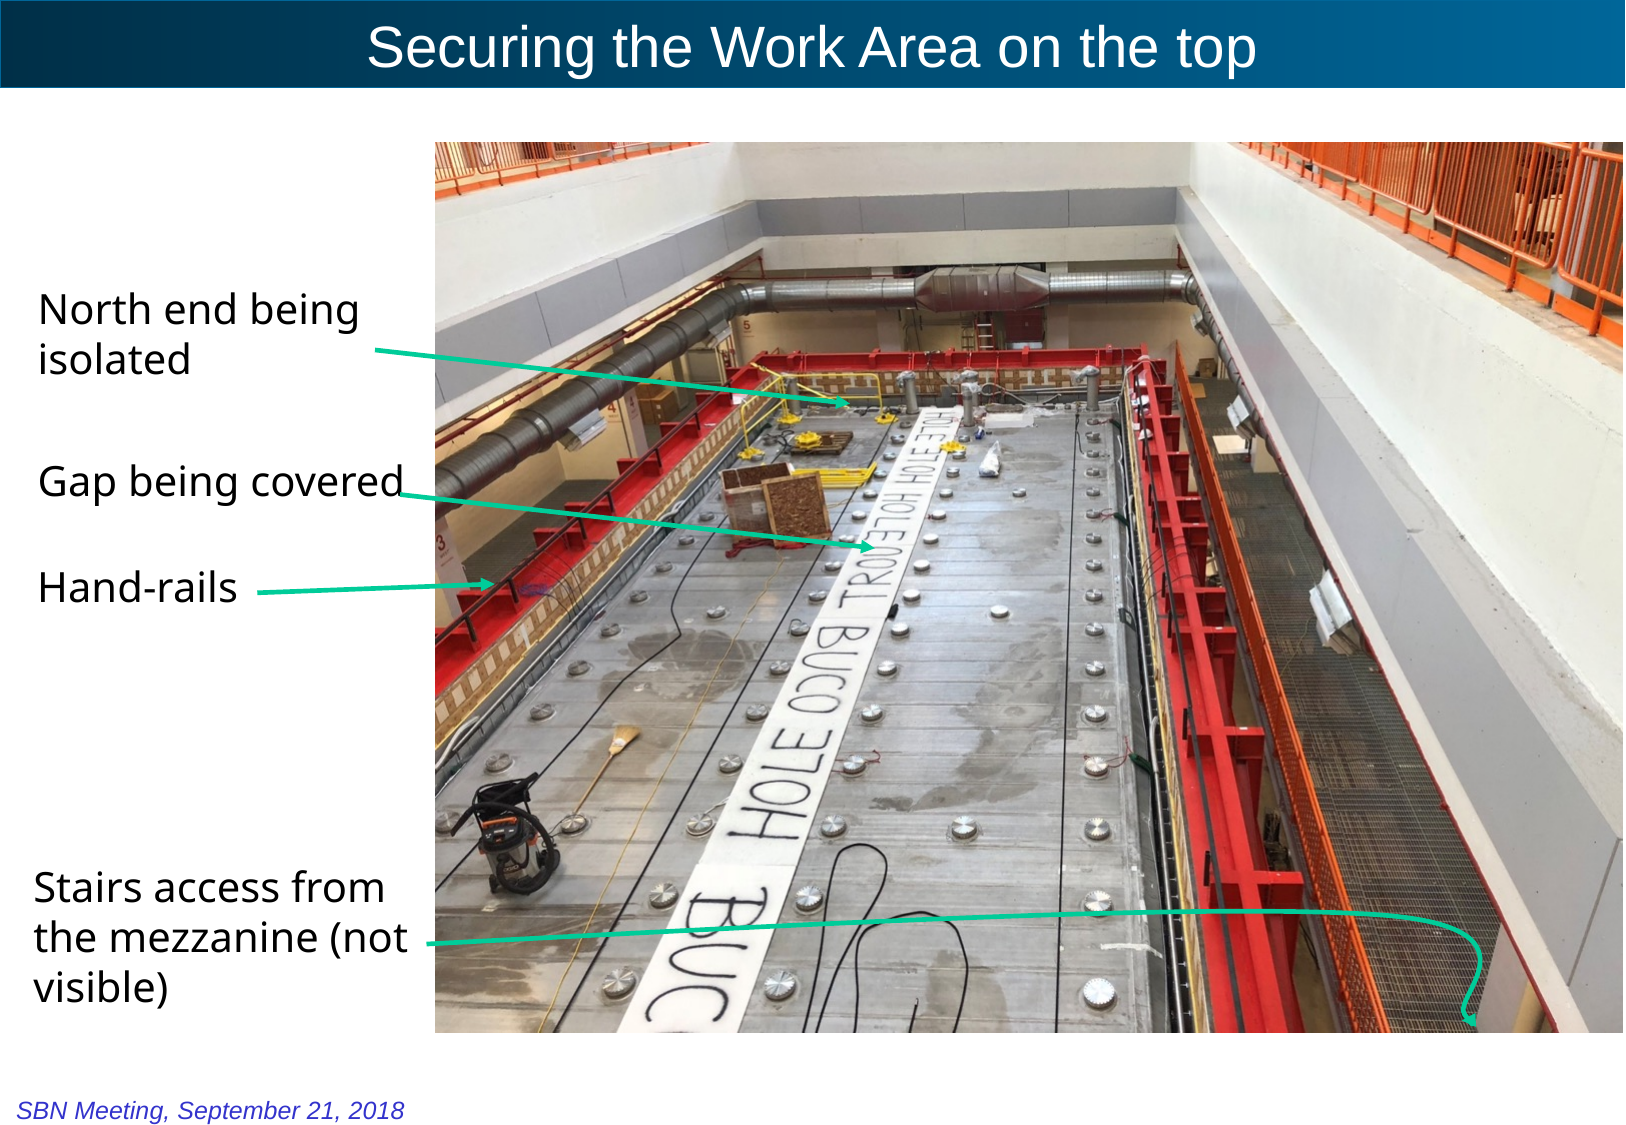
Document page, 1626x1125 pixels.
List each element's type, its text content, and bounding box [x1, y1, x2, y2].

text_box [399, 494, 876, 549]
picture [434, 141, 1623, 1034]
text_box Hand-rails [22, 553, 429, 643]
text_box Stairs access from the mezzanine (not visible) [18, 853, 429, 1003]
footer SBN Meeting, September 21, 2018 [0, 1087, 726, 1125]
list North end being isolated [22, 274, 429, 388]
title Securing the Work Area on the top [0, 0, 1625, 88]
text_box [374, 349, 851, 404]
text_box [257, 583, 496, 594]
text_box Gap being covered [22, 447, 429, 537]
